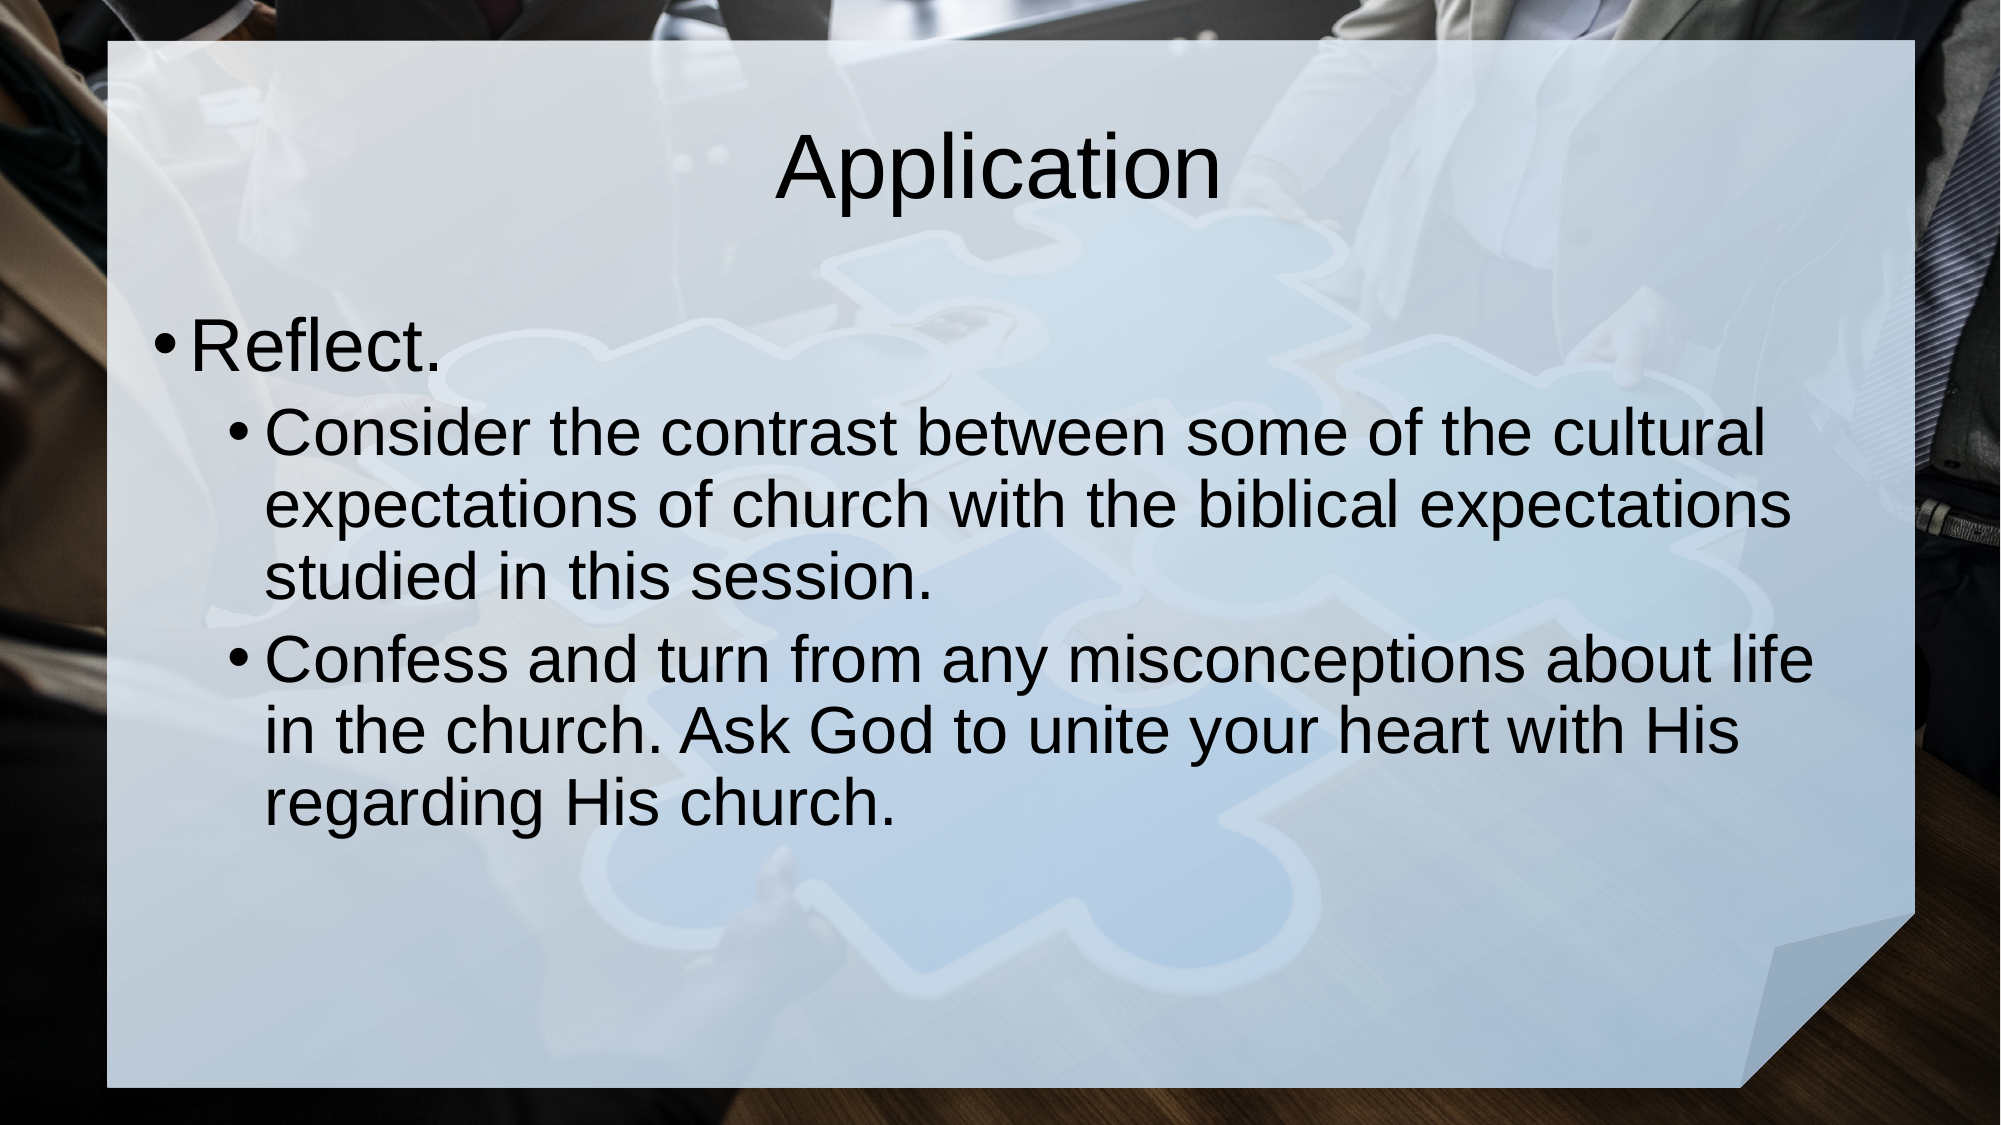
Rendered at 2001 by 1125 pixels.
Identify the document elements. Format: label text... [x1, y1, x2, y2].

picture [0, 0, 2001, 1125]
list Reflect. Consider the contrast between some of the cultural expectations of church with the biblical expectations studied in this session. Confess and turn from any misconceptions about life in the church. Ask God to unite your heart with His regarding His church. [137, 299, 1863, 1014]
title Application [137, 59, 1863, 278]
